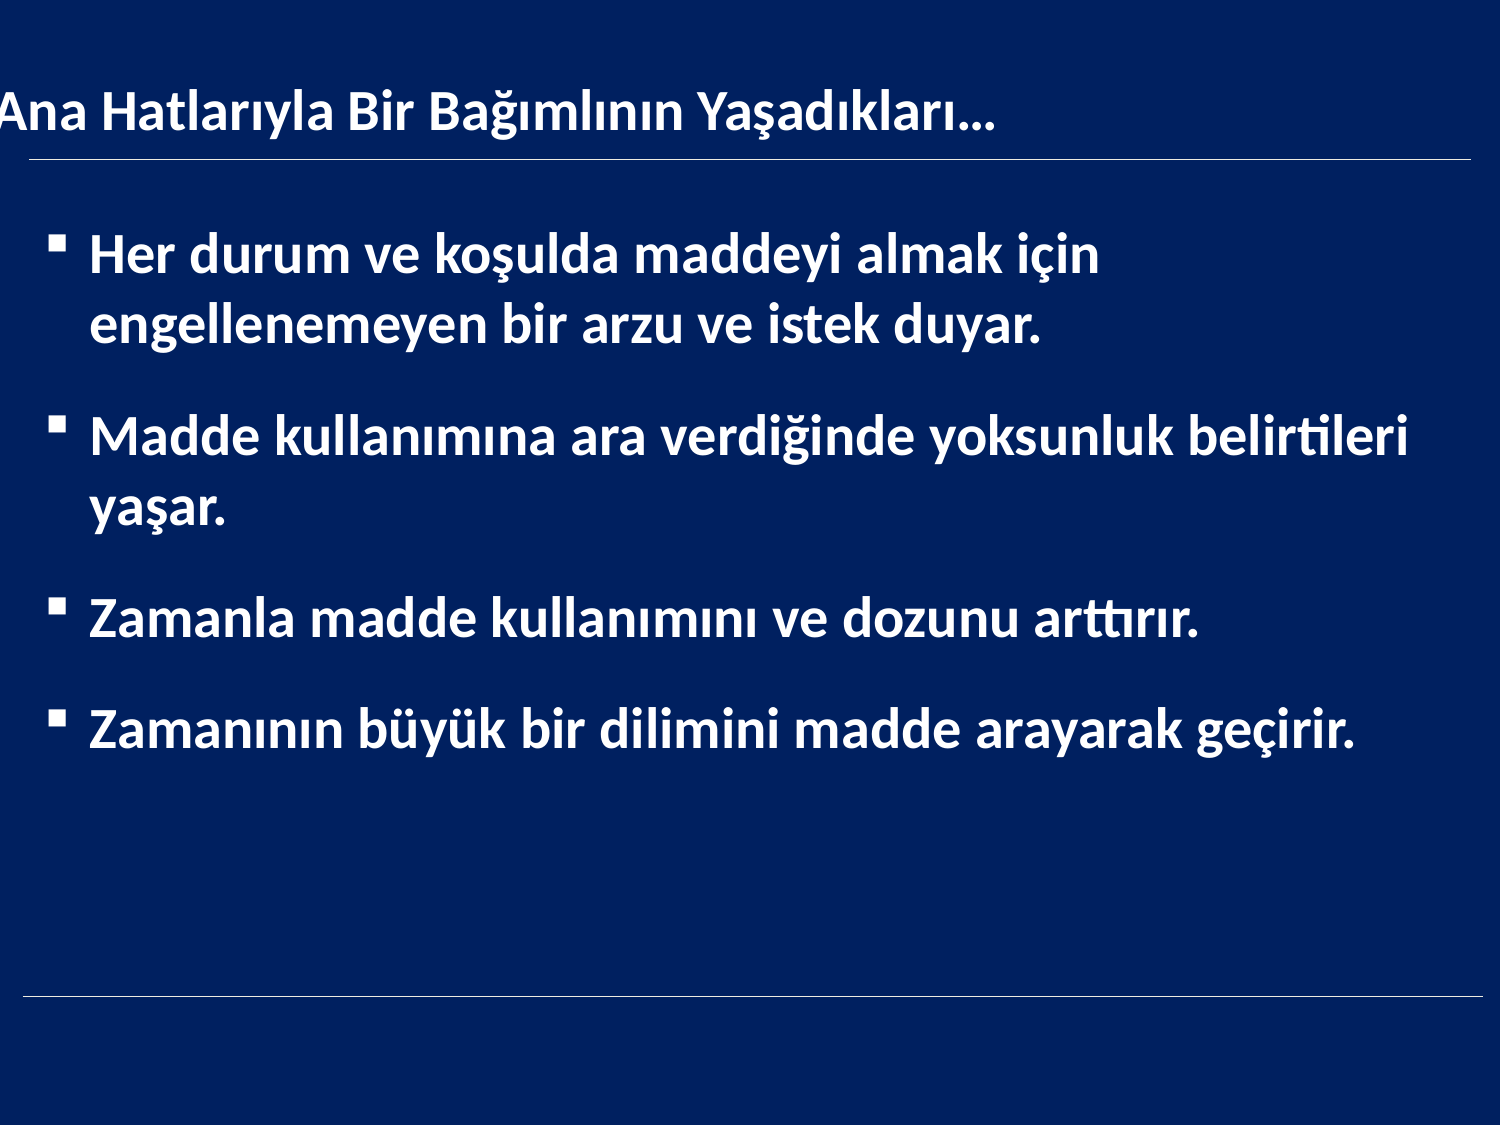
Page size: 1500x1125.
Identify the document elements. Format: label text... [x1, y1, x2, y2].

text_box Her durum ve koşulda maddeyi almak için engellenemeyen bir arzu ve istek duyar. Madde kullanımına ara verdiğinde yoksunluk belirtileri yaşar. Zamanla madde kullanımını ve dozunu arttırır. Zamanının büyük bir dilimini madde arayarak geçirir. [28, 208, 1471, 768]
text_box Ana Hatlarıyla Bir Bağımlının Yaşadıkları… [0, 64, 1130, 150]
